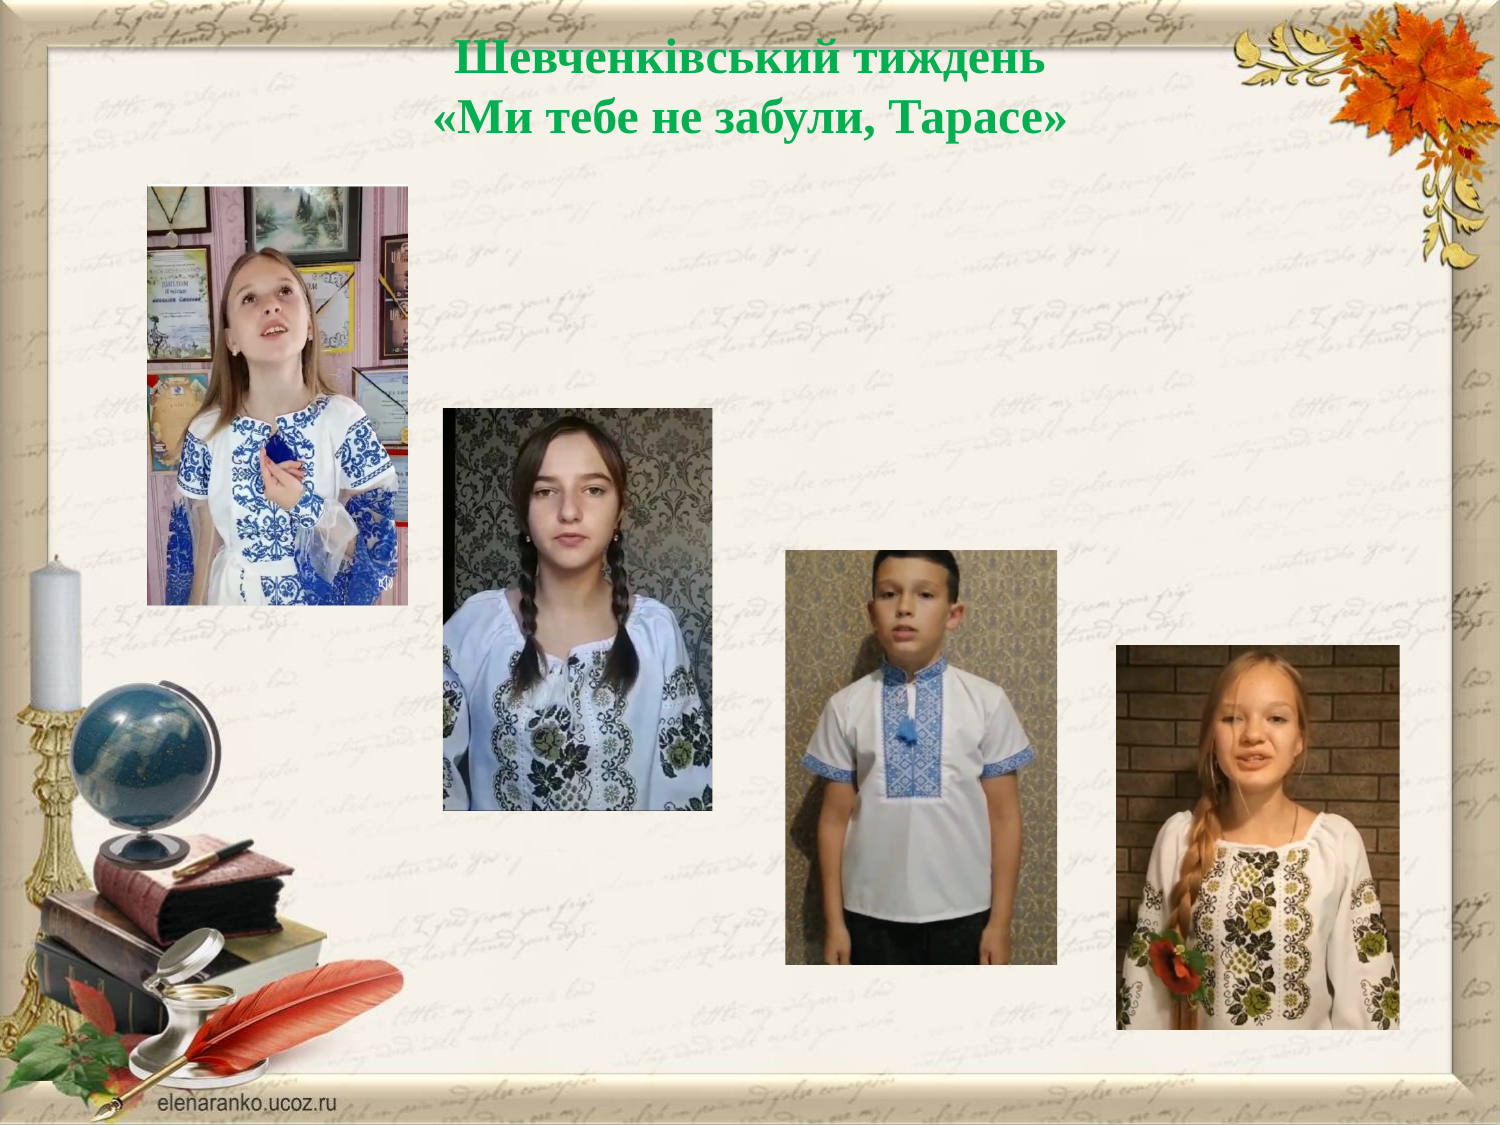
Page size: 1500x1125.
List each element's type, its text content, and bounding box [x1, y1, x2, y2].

title Шевченківський тиждень «Ми тебе не забули, Тарасе» [74, 44, 1426, 233]
picture [0, 0, 1500, 1125]
